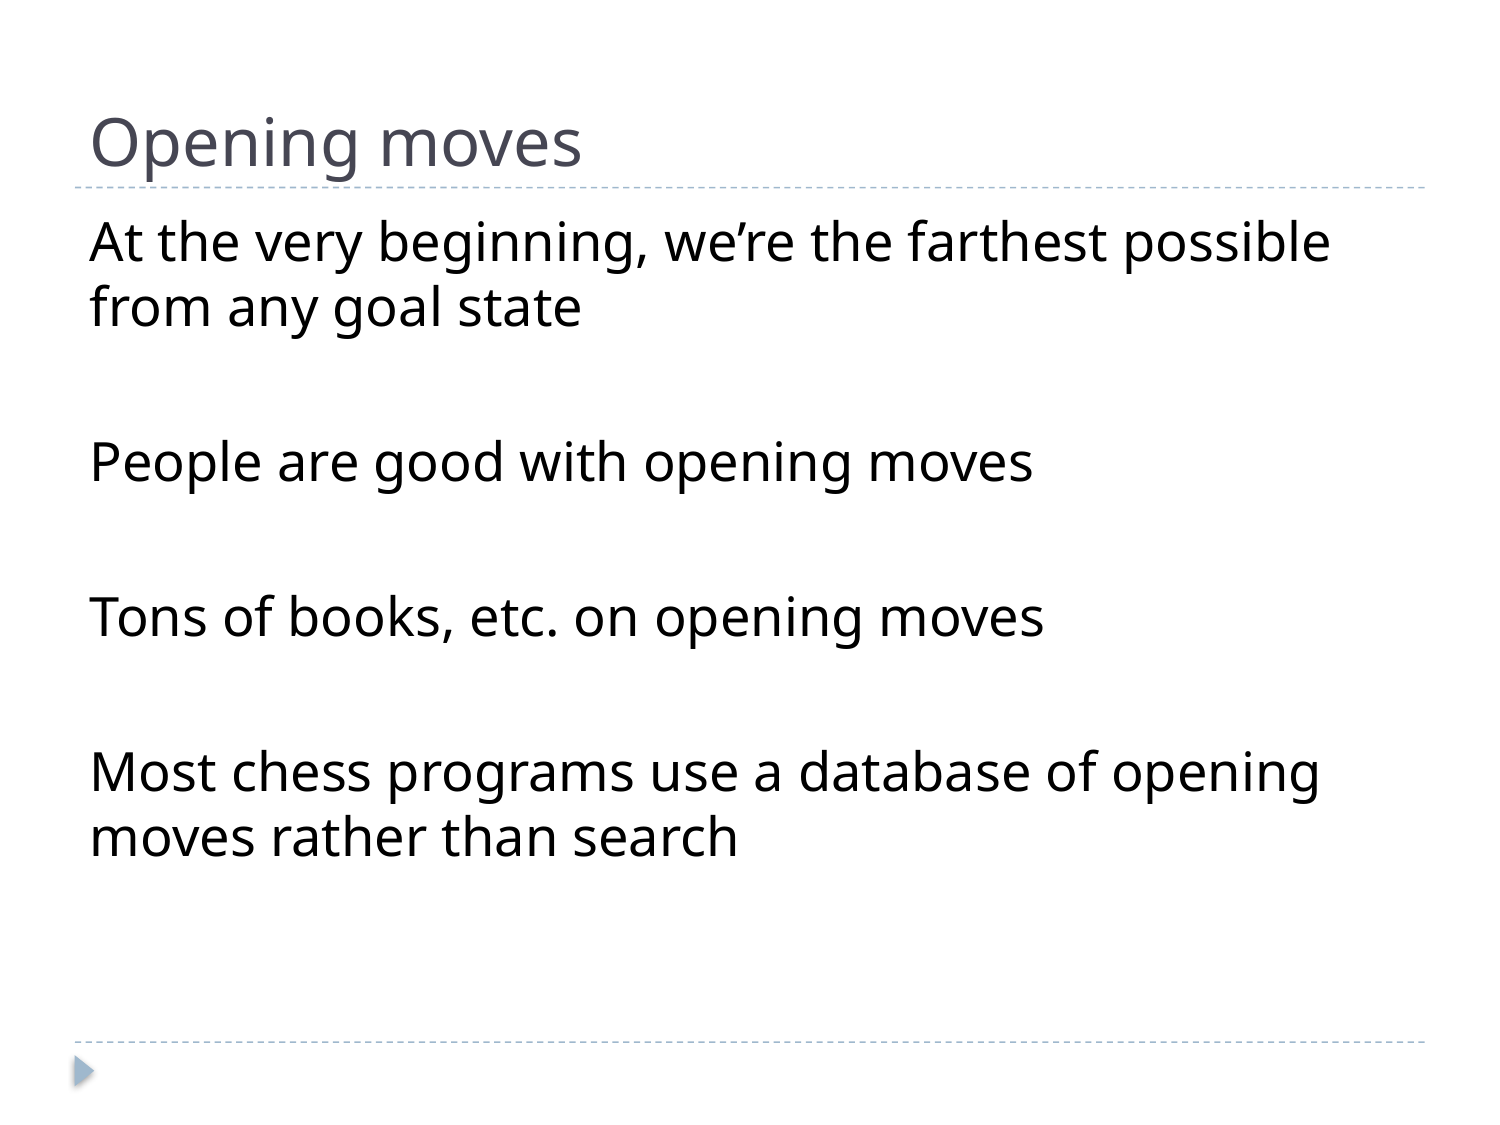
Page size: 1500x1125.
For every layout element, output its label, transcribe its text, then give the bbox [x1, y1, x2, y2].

title Opening moves [75, 24, 1425, 188]
list At the very beginning, we’re the farthest possible from any goal state People are good with opening moves Tons of books, etc. on opening moves Most chess programs use a database of opening moves rather than search [75, 200, 1425, 1010]
